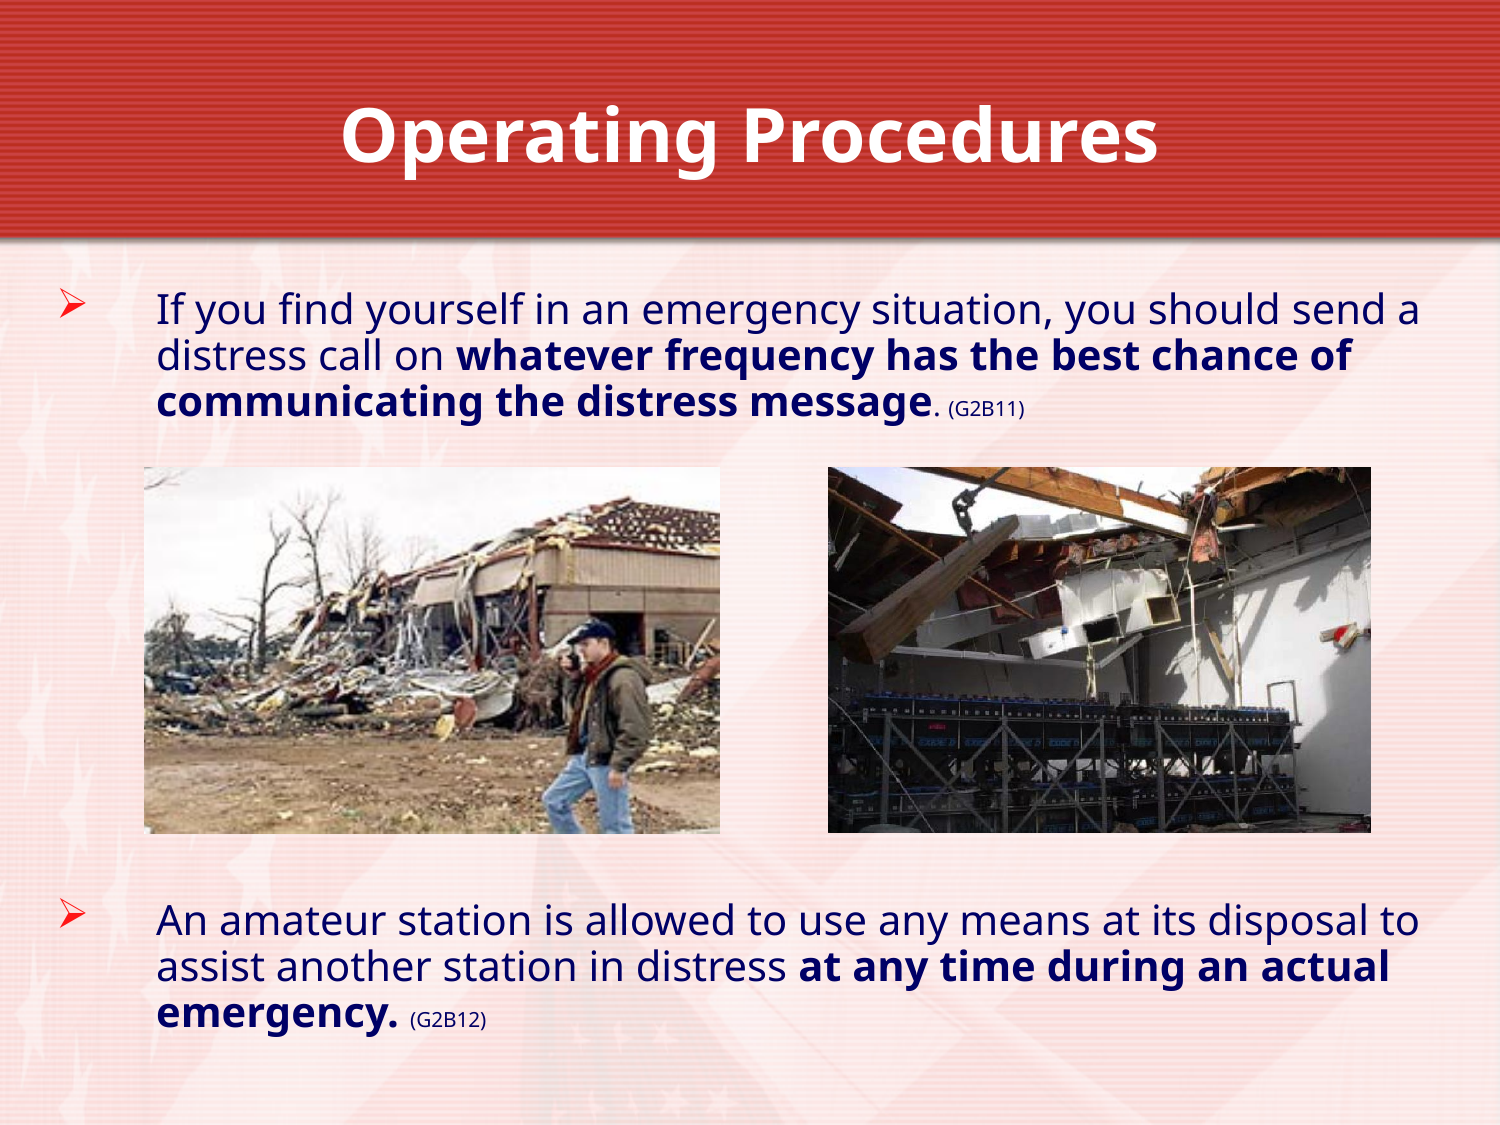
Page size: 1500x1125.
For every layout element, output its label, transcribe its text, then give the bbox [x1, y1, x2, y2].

picture [0, 0, 1500, 1125]
list If you find yourself in an emergency situation, you should send a distress call on whatever frequency has the best chance of communicating the distress message. (G2B11) An amateur station is allowed to use any means at its disposal to assist another station in distress at any time during an actual emergency. (G2B12) [40, 279, 1460, 1095]
title Operating Procedures [40, 42, 1460, 186]
